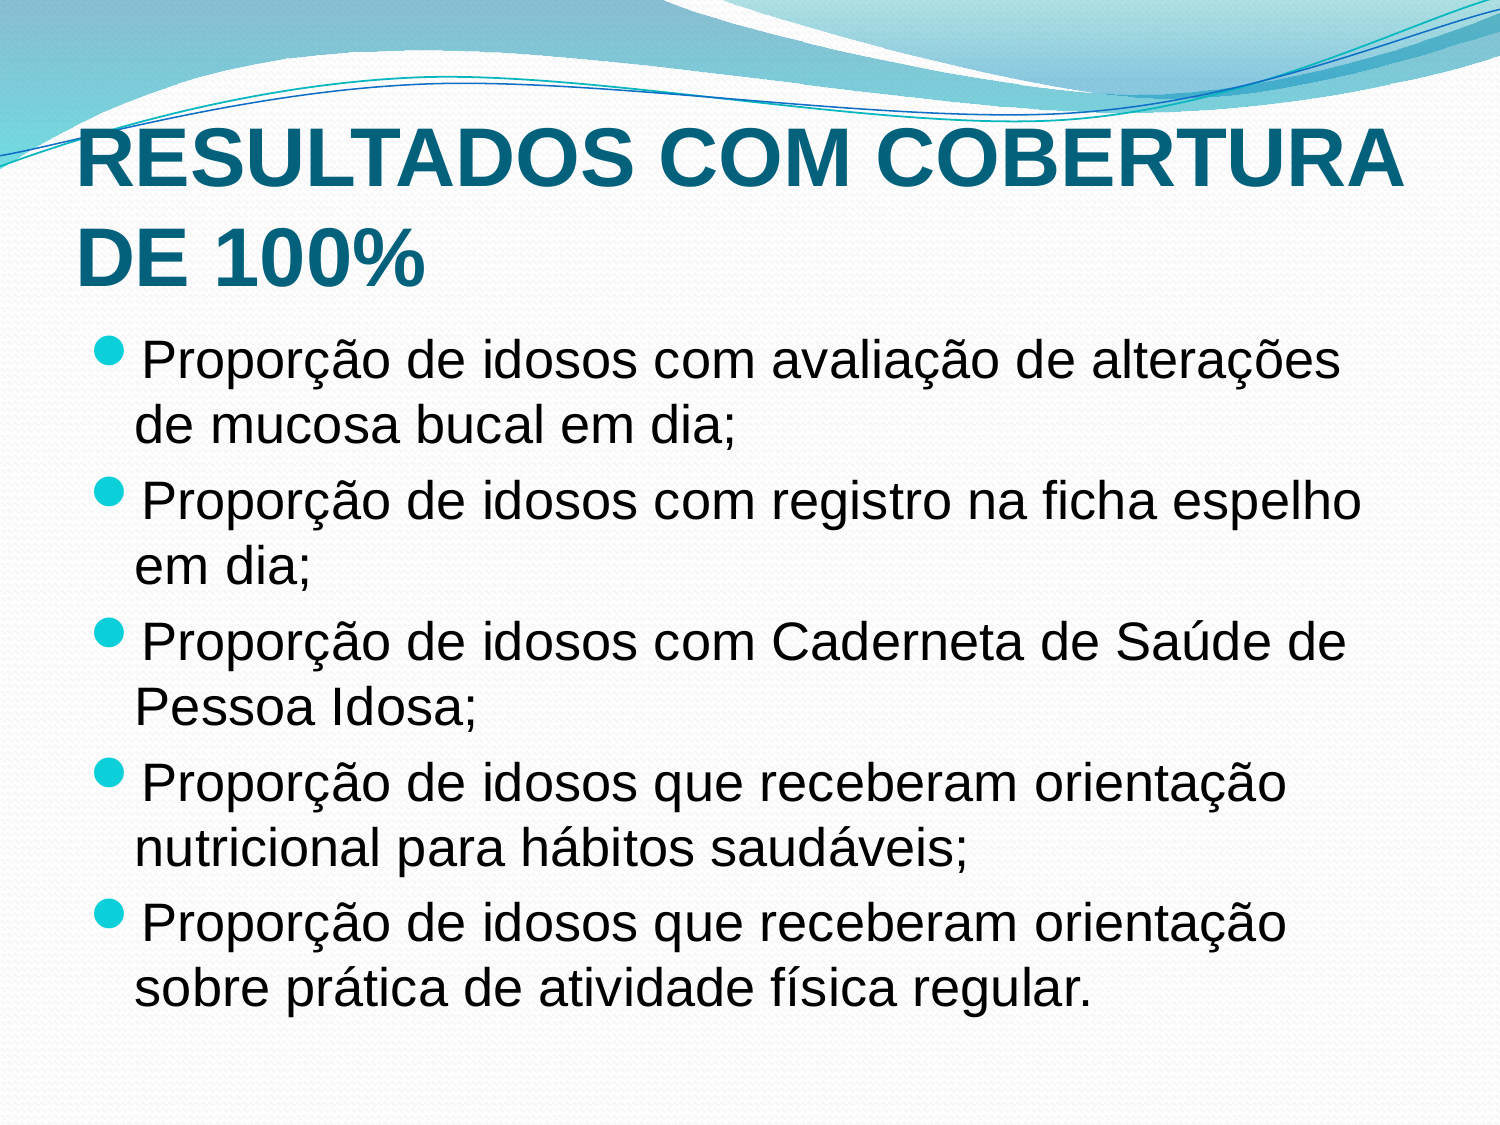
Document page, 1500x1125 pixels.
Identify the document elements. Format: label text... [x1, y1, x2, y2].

title RESULTADOS COM COBERTURA DE 100% [75, 115, 1425, 303]
list Proporção de idosos com avaliação de alterações de mucosa bucal em dia; Proporção de idosos com registro na ficha espelho em dia; Proporção de idosos com Caderneta de Saúde de Pessoa Idosa; Proporção de idosos que receberam orientação nutricional para hábitos saudáveis; Proporção de idosos que receberam orientação sobre prática de atividade física regular. [75, 317, 1425, 1038]
